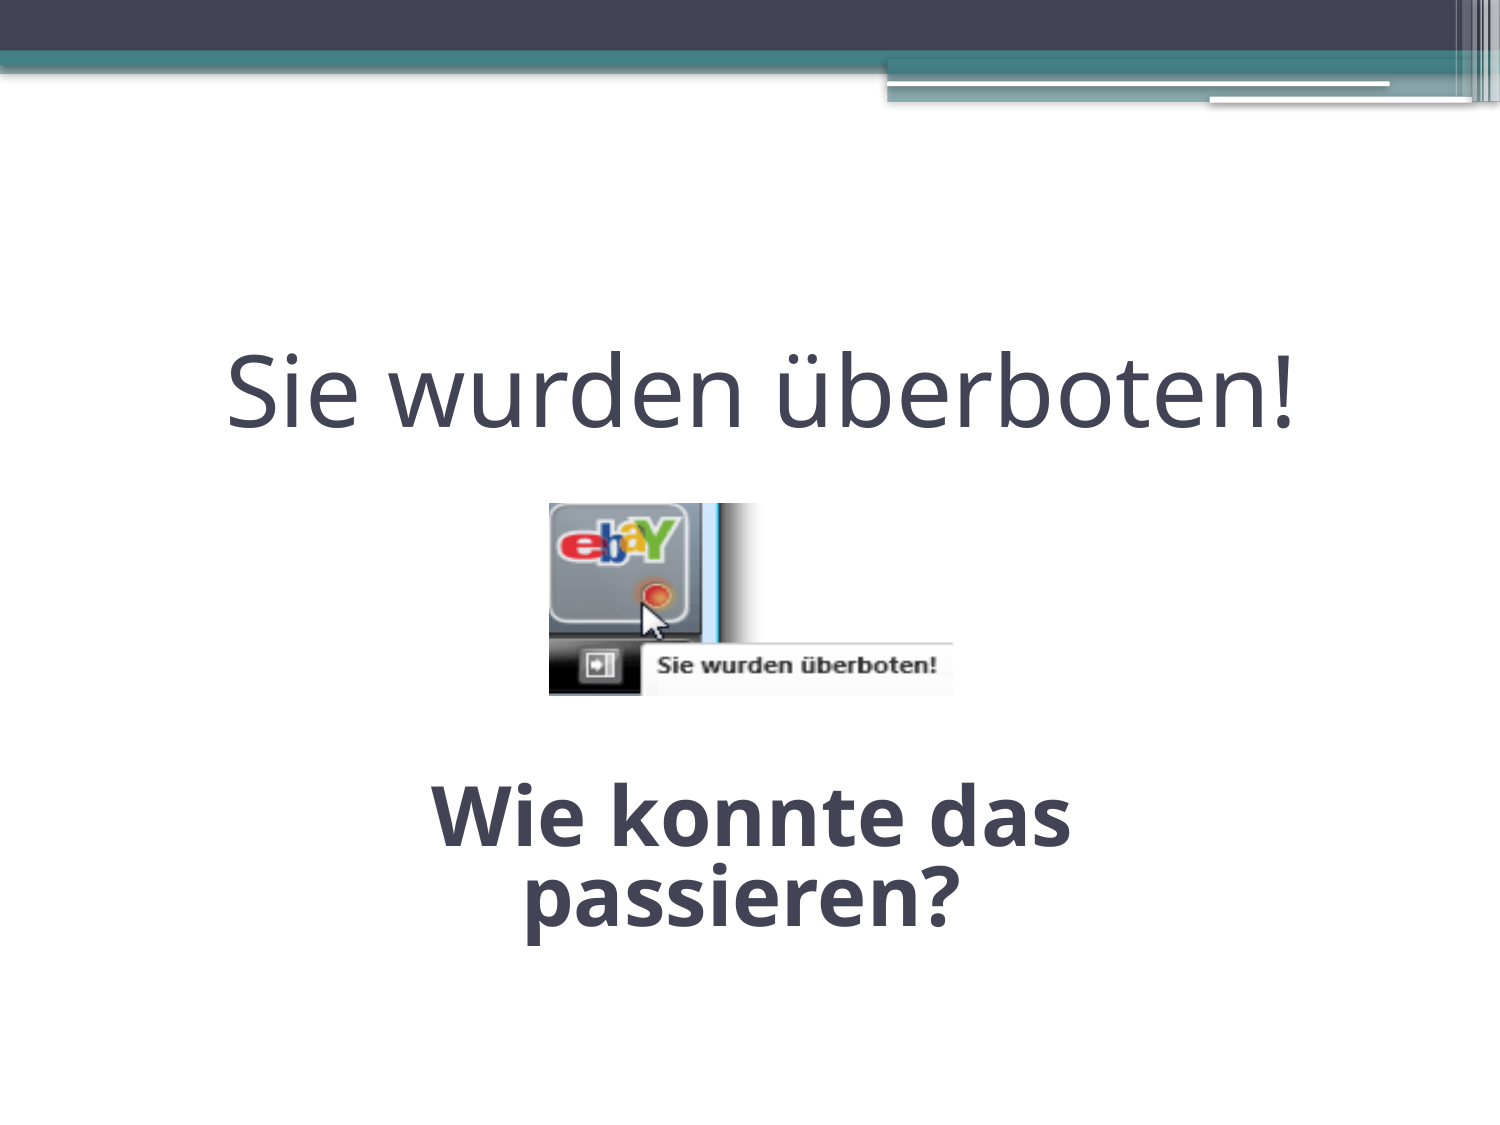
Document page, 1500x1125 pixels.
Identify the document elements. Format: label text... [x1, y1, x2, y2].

picture [548, 503, 963, 696]
title Sie wurden überboten! [123, 266, 1400, 509]
subtitle Wie konnte das passieren? [218, 668, 1269, 957]
